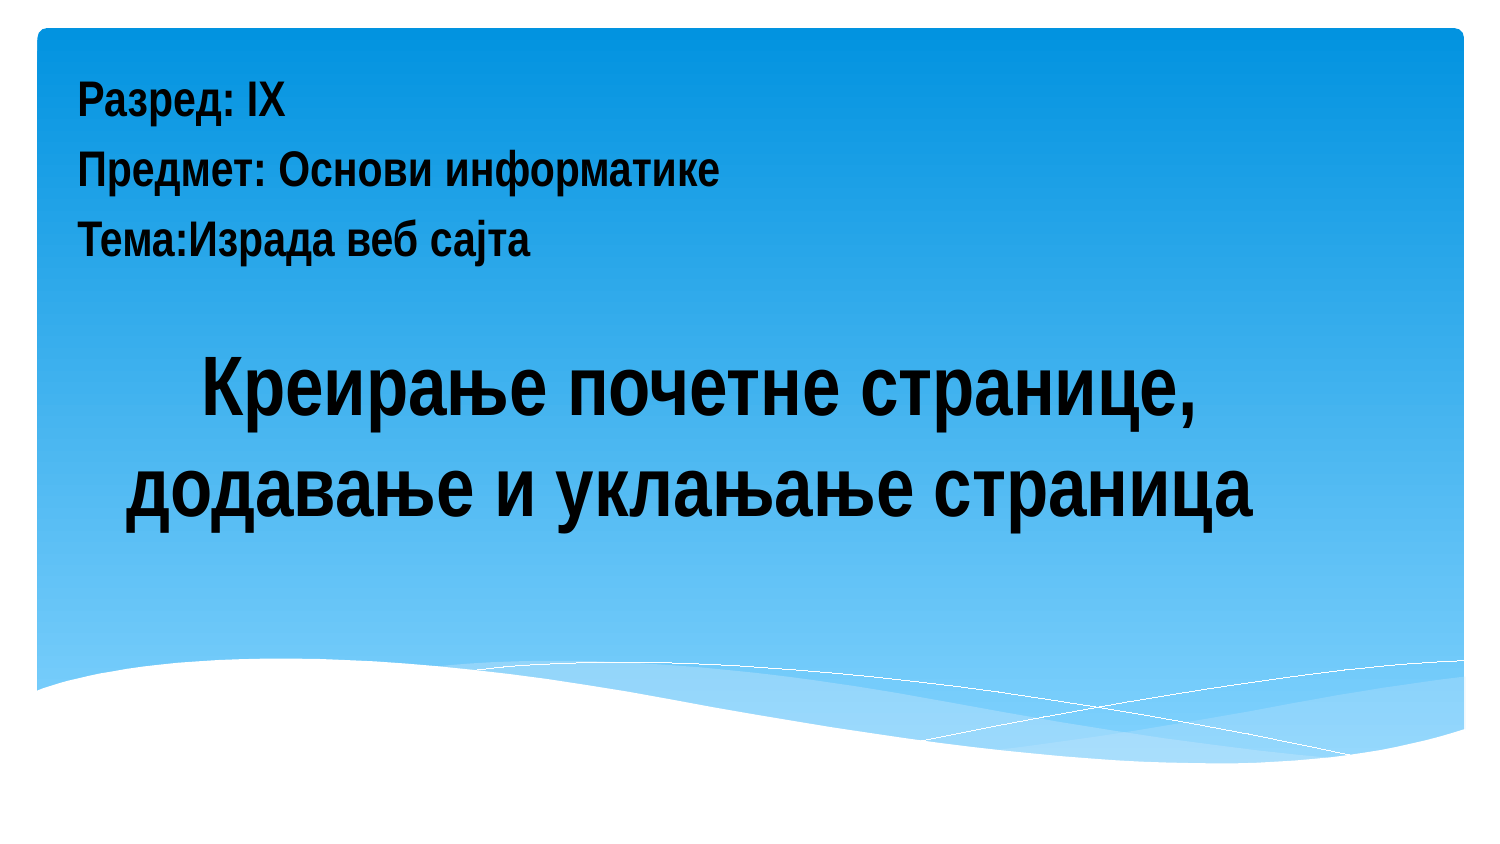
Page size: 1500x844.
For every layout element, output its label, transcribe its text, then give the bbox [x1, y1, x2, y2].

title Креирање почетне странице, додавање и уклањање страница [62, 321, 1338, 541]
subtitle Разред: IX Предмет: Основи информатике Тема:Израда веб сајта [62, 59, 1113, 297]
